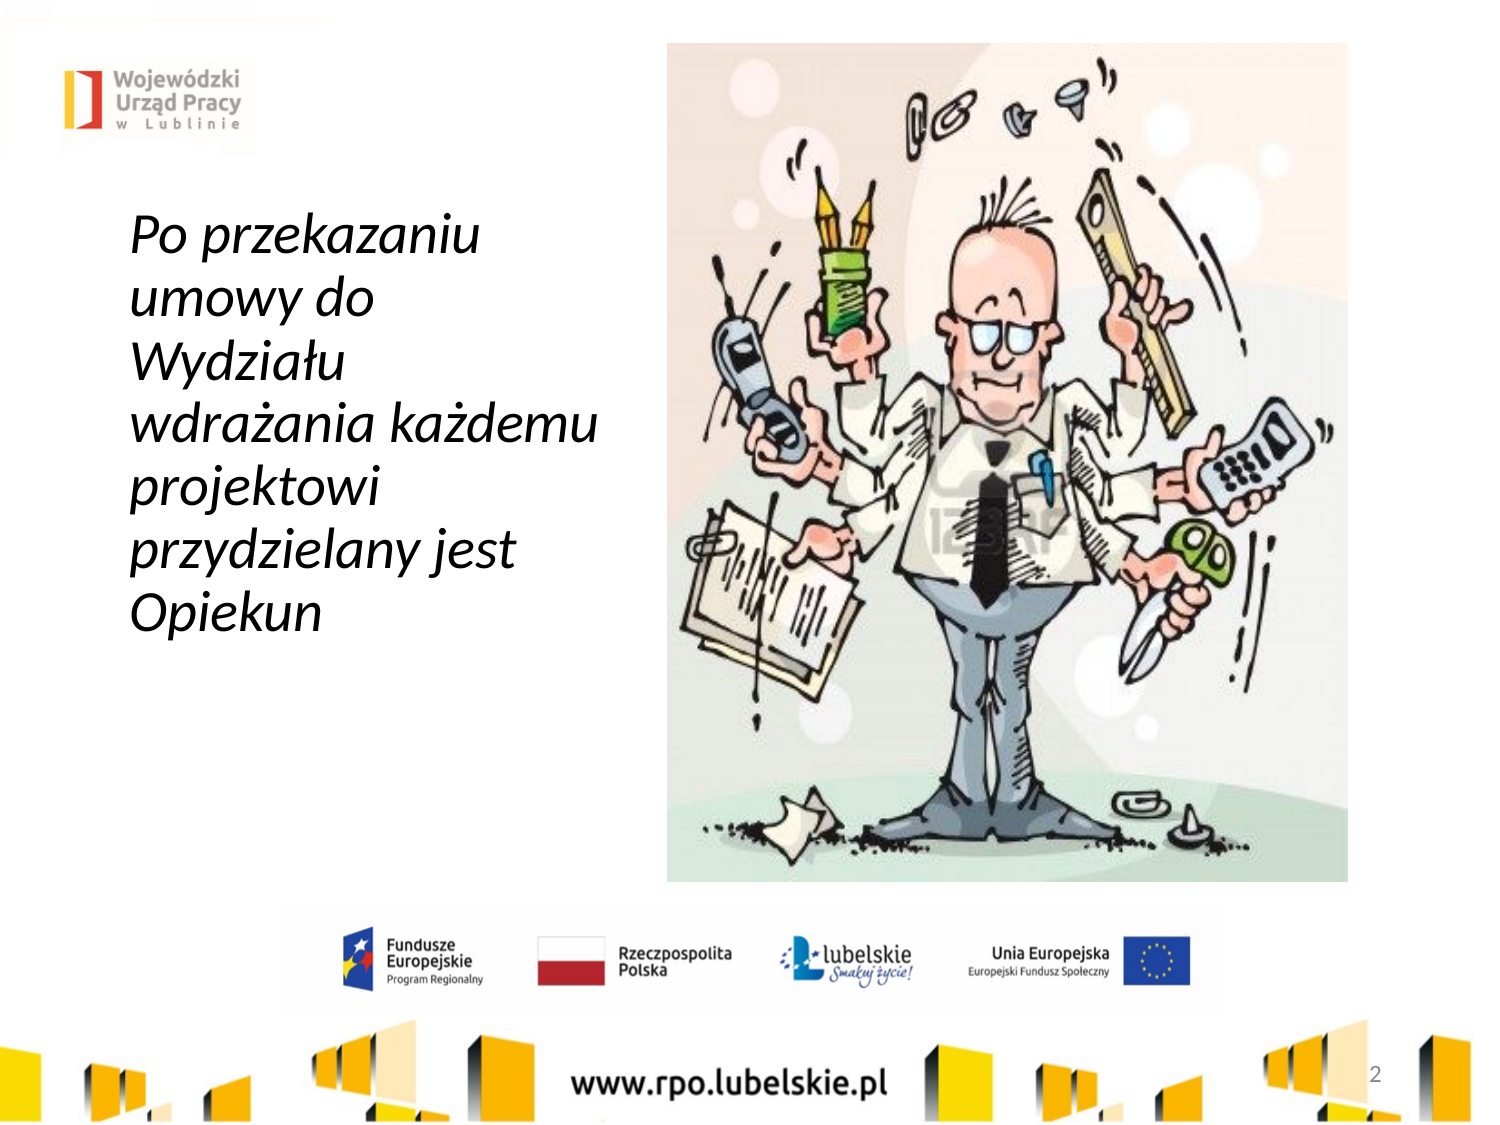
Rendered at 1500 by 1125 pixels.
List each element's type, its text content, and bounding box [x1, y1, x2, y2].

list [667, 43, 1349, 882]
title Po przekazaniu umowy do Wydziału wdrażania każdemu projektowi przydzielany jest Opiekun [114, 196, 621, 835]
slide_number 2 [1059, 1042, 1397, 1103]
picture [0, 0, 1500, 1125]
